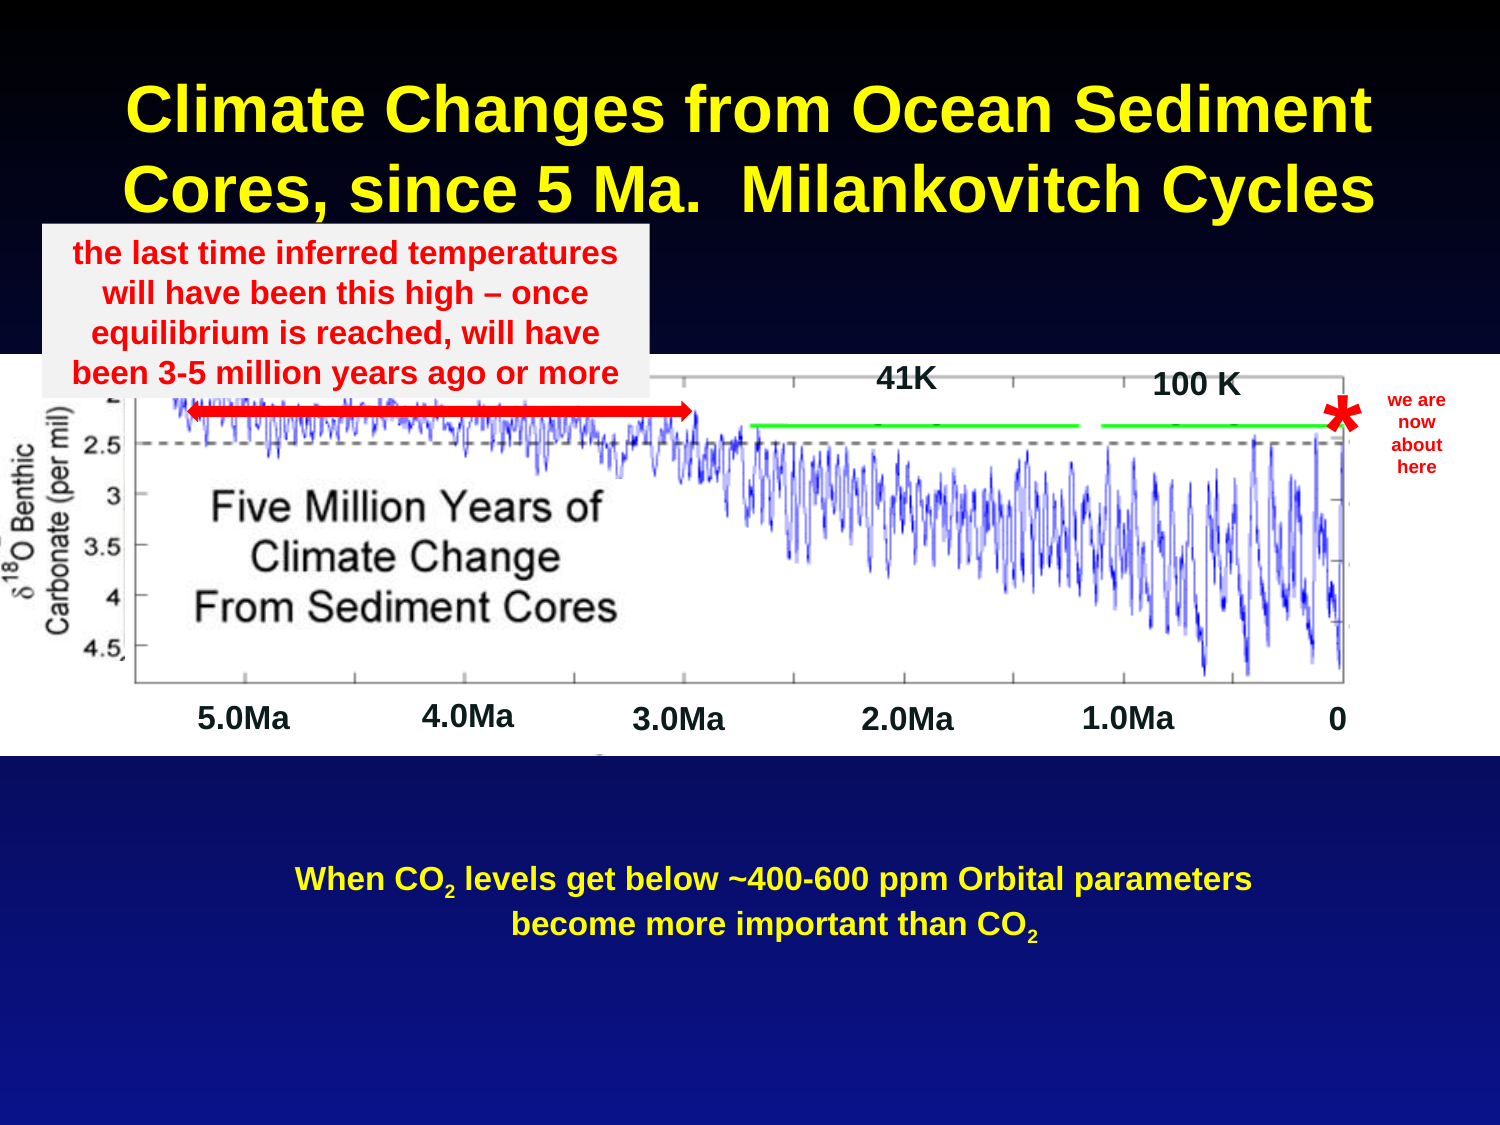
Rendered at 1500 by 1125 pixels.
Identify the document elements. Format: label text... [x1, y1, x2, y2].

text_box When CO2 levels get below ~400-600 ppm Orbital parameters become more important than CO2 [226, 849, 1323, 955]
picture [0, 354, 1500, 756]
text_box 41K [861, 348, 953, 353]
text_box the last time inferred temperatures will have been this high – once equilibrium is reached, will have been 3-5 million years ago or more [42, 223, 650, 353]
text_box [181, 686, 1363, 746]
text_box Climate Changes from Ocean Sediment Cores, since 5 Ma. Milankovitch Cycles [0, 57, 1500, 233]
